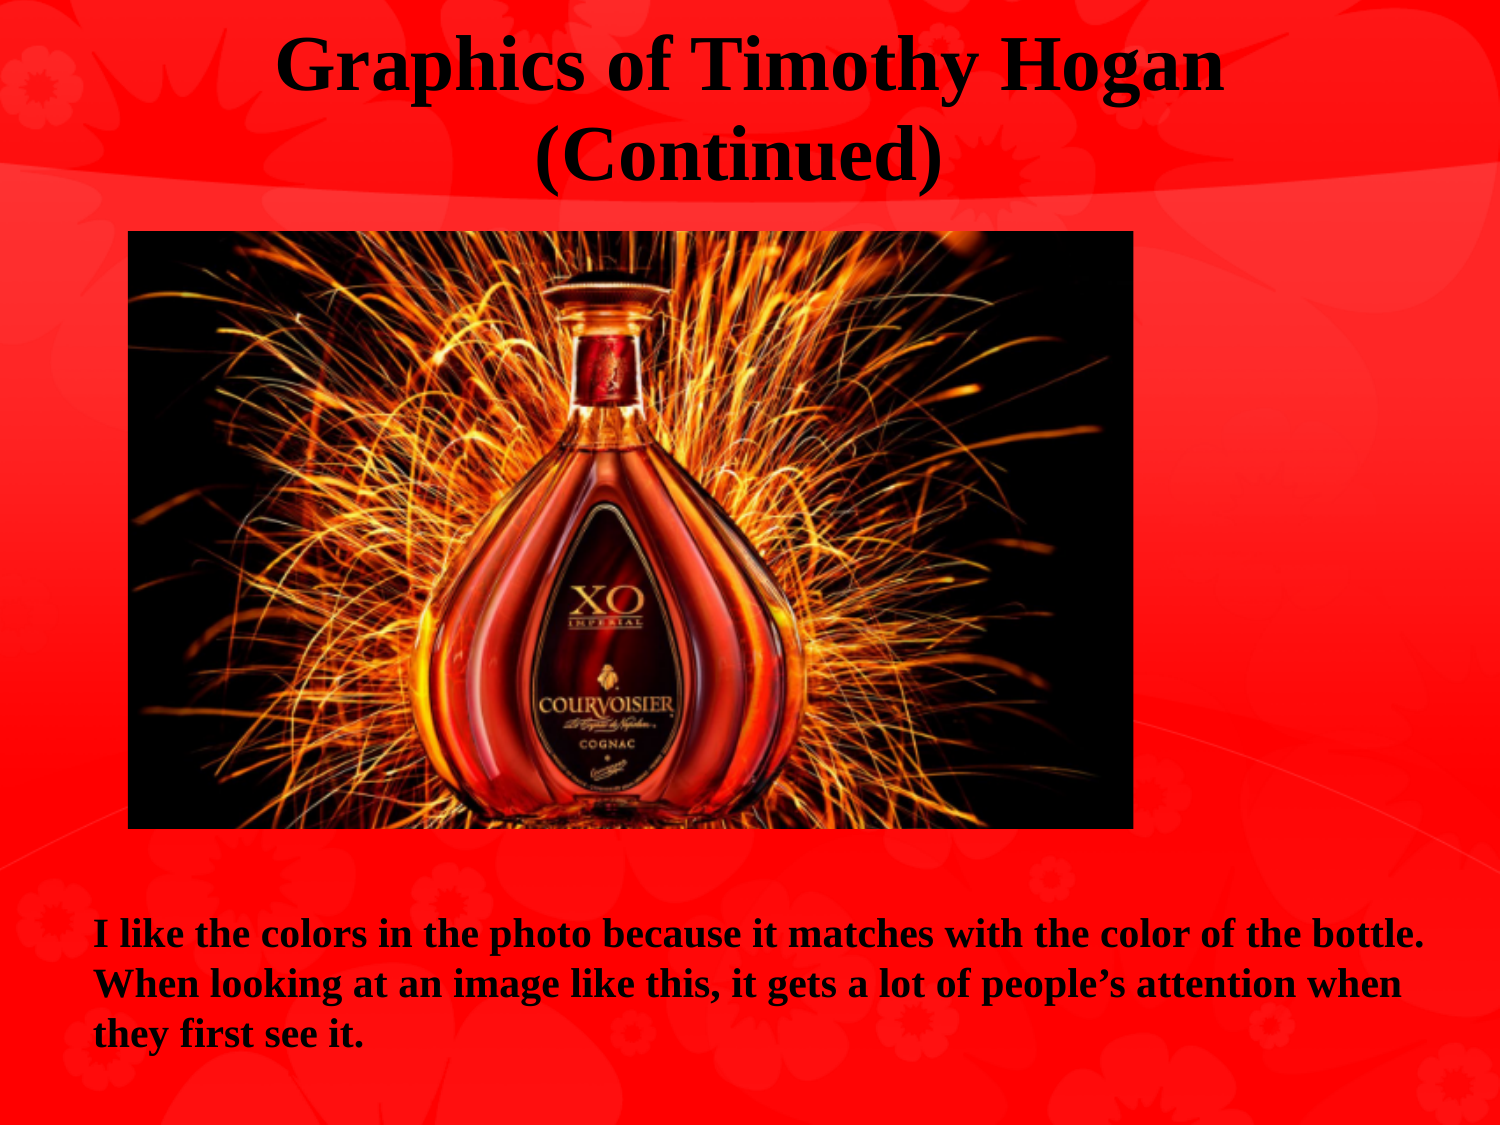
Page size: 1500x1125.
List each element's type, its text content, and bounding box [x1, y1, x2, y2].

title Graphics of Timothy Hogan (Continued) [127, 14, 1372, 203]
text_box I like the colors in the photo because it matches with the color of the bottle. When looking at an image like this, it gets a lot of people’s attention when they first see it. [78, 898, 1441, 1064]
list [127, 231, 1134, 829]
picture [0, 0, 1500, 1125]
